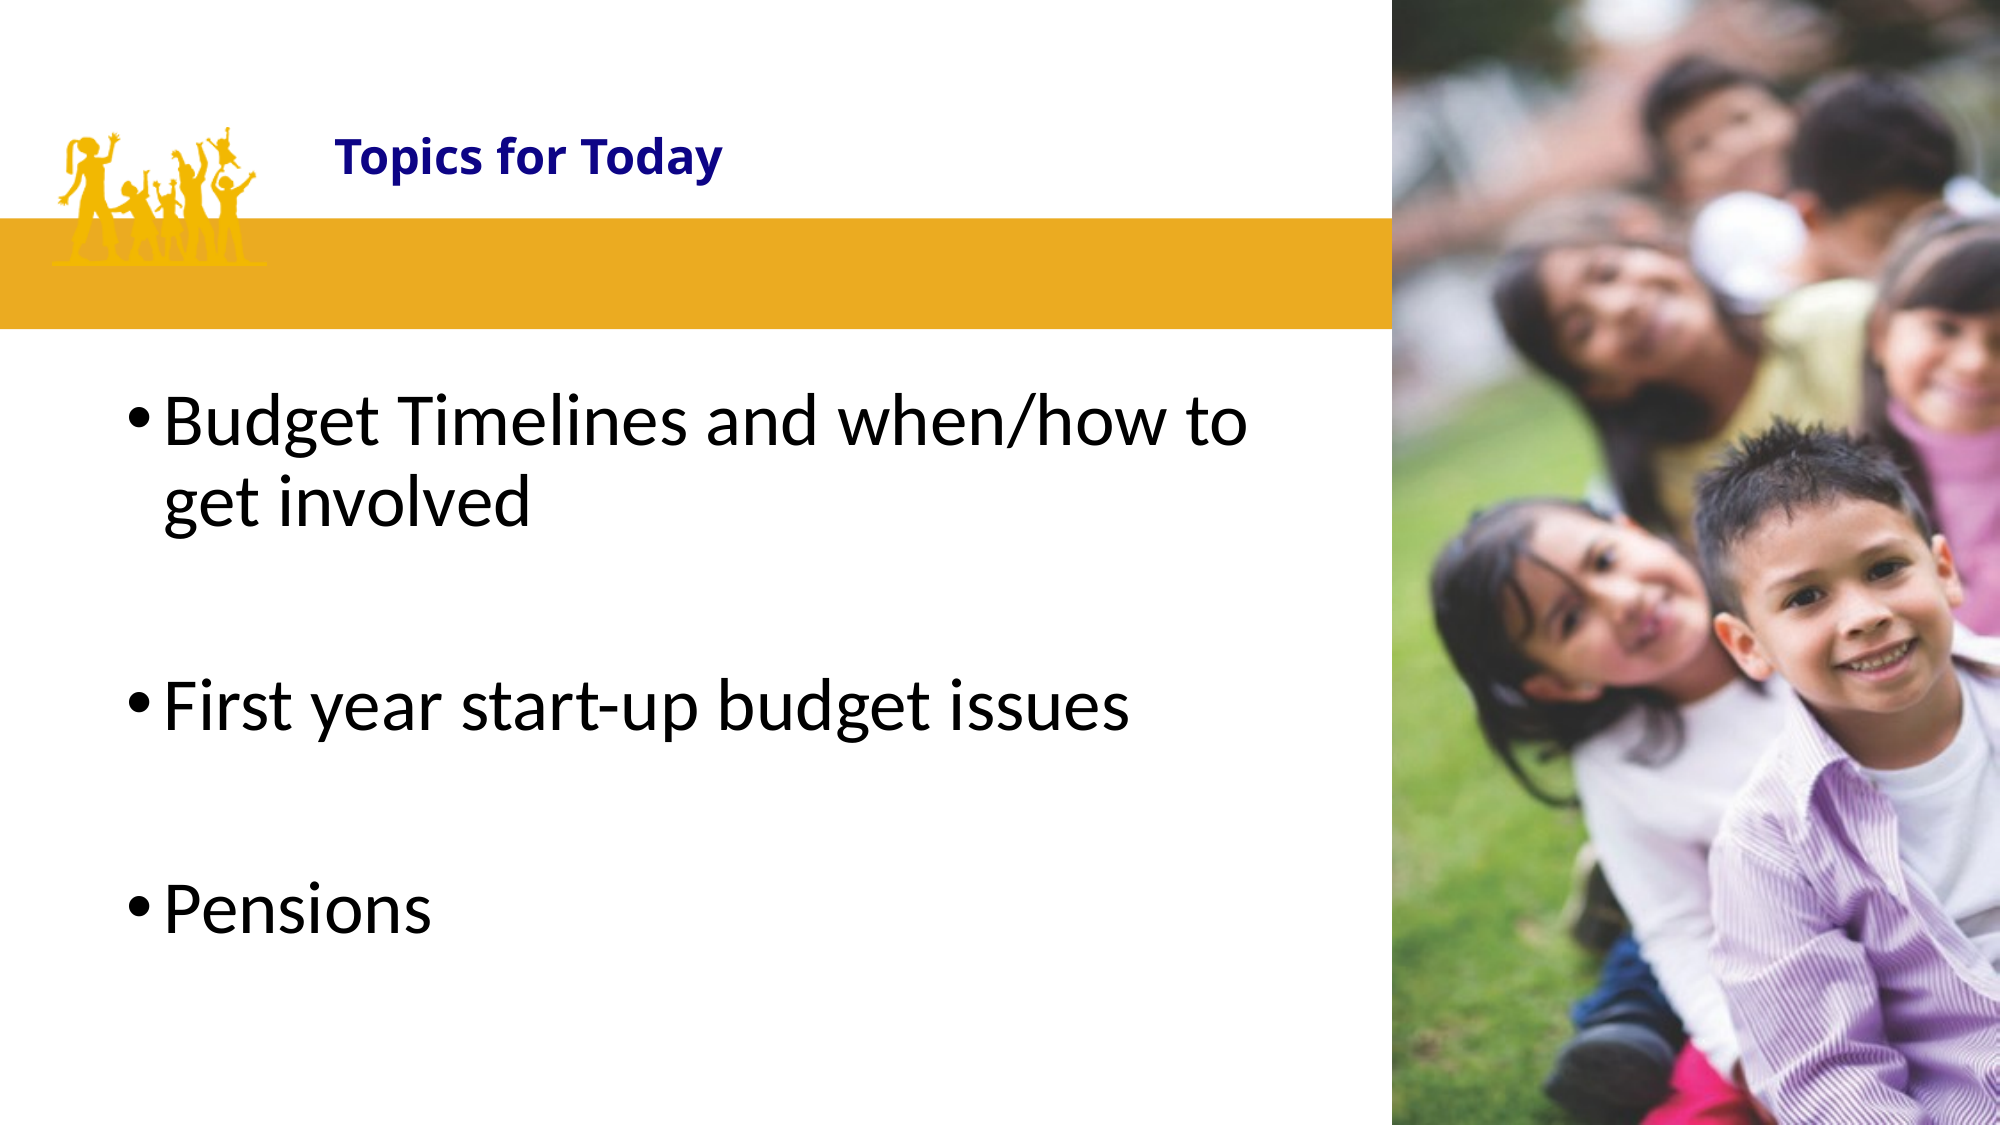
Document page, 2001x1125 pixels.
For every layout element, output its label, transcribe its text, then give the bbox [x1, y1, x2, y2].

text_box [0, 218, 1392, 330]
title Topics for Today [319, 124, 1262, 193]
picture [52, 127, 267, 266]
list Budget Timelines and when/how to get involved First year start-up budget issues Pensions [111, 373, 1327, 1088]
picture [1392, 0, 2000, 1125]
